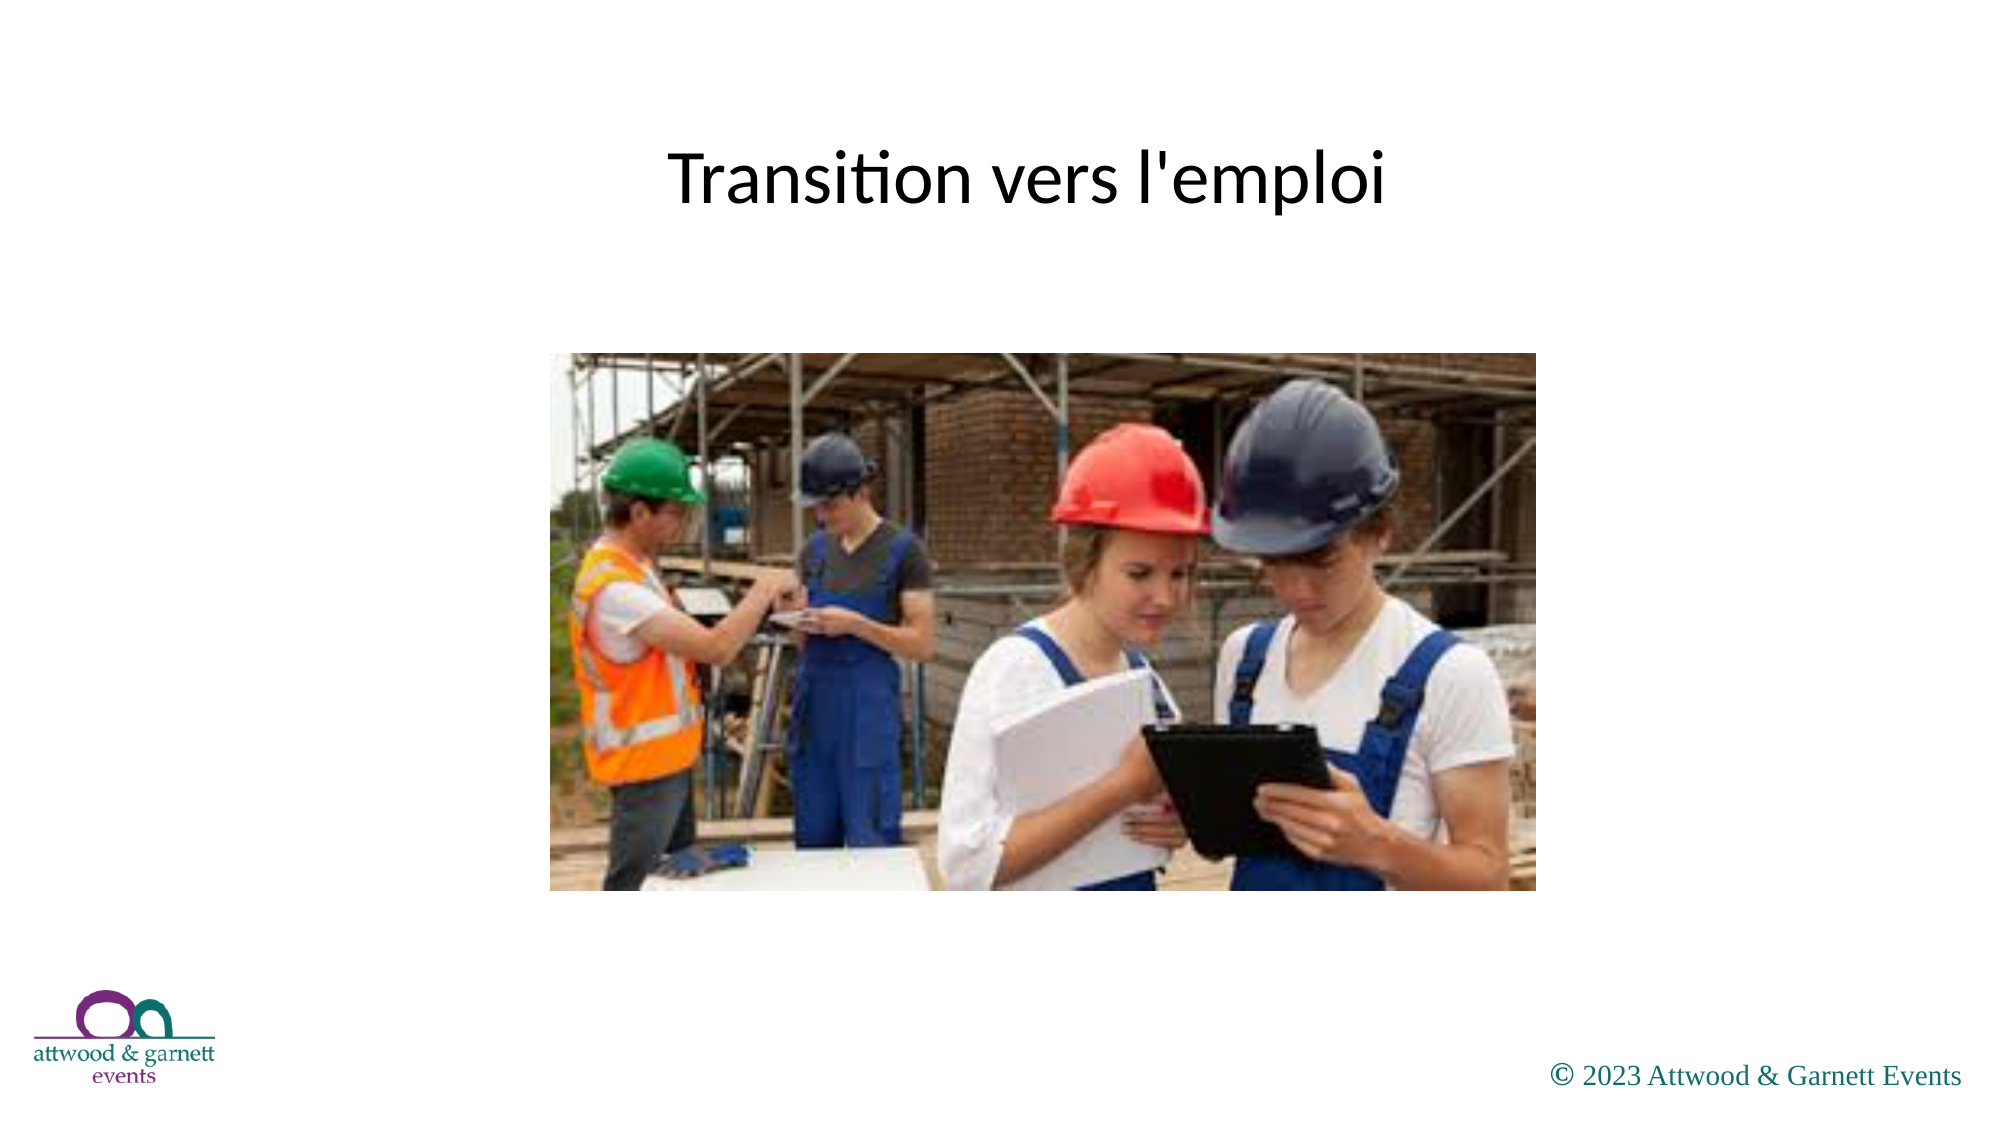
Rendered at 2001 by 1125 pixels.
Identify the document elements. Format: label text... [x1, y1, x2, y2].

picture [550, 353, 1536, 892]
picture [33, 990, 215, 1089]
title Transition vers l'emploi [128, 124, 1928, 234]
text_box © 2023 Attwood & Garnett Events [984, 1044, 1971, 1100]
